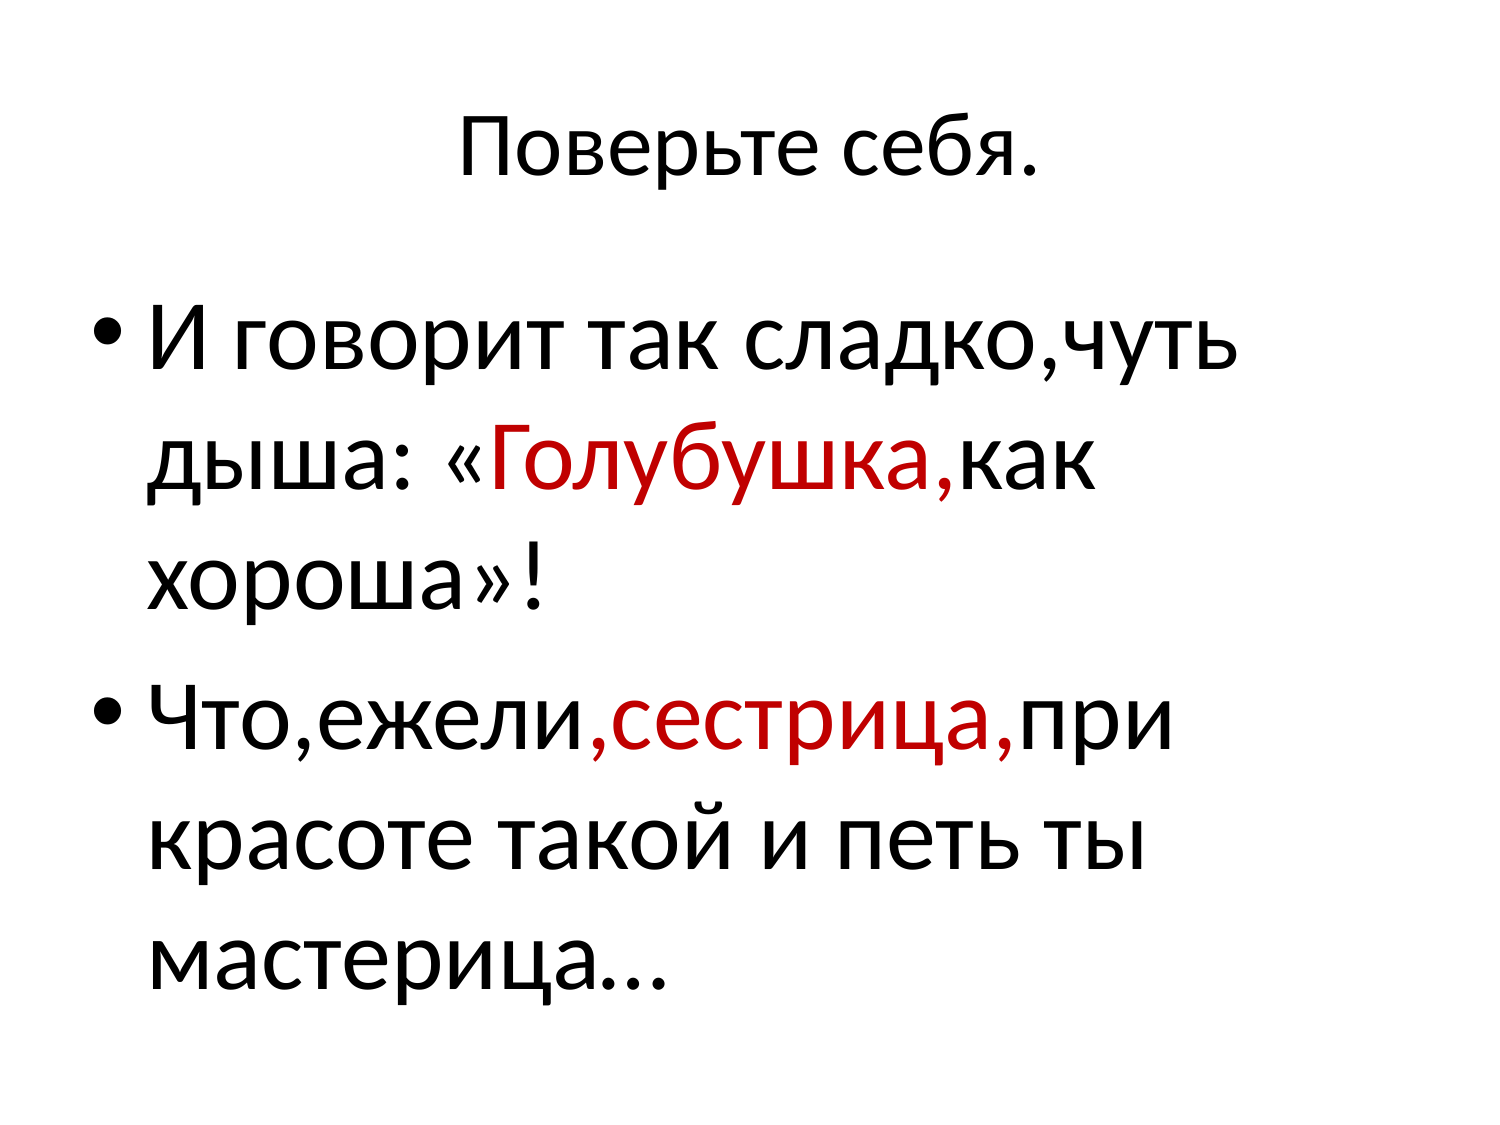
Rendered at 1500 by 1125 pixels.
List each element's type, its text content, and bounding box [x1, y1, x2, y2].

title Поверьте себя. [75, 45, 1425, 233]
list И говорит так сладко,чуть дыша: «Голубушка,как хороша»! Что,ежели,сестрица,при красоте такой и петь ты мастерица… [75, 262, 1425, 1005]
